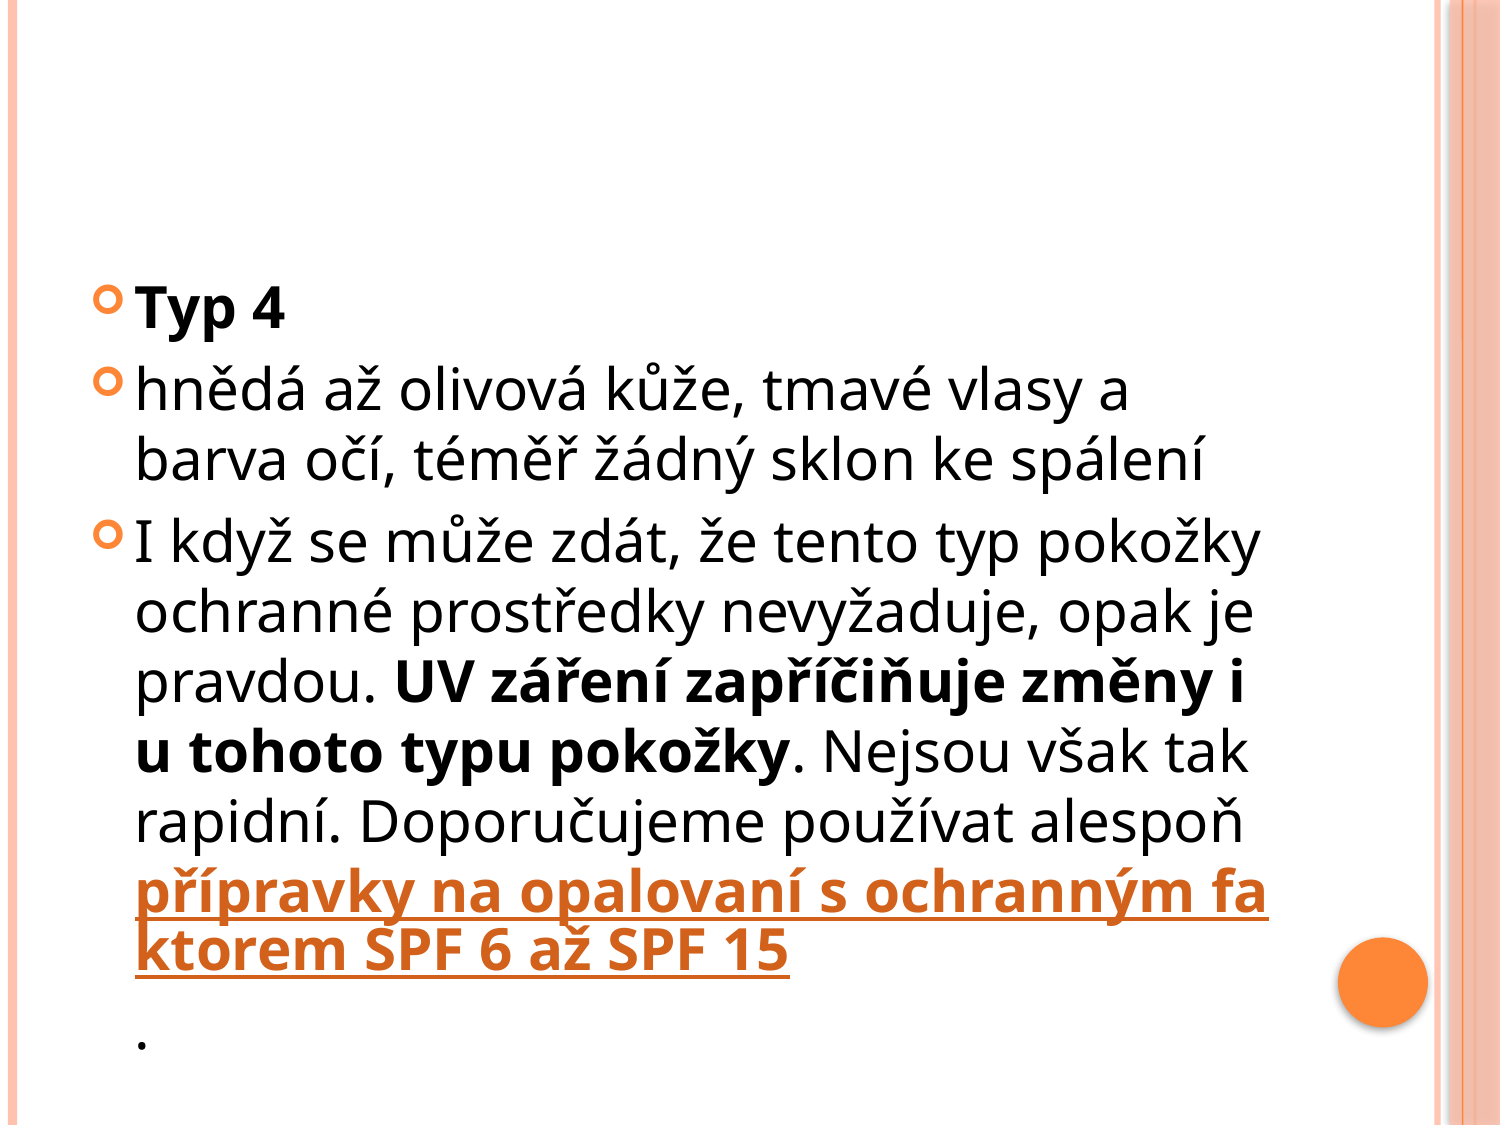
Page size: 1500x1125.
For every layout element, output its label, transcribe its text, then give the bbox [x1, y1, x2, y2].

list Typ 4 hnědá až olivová kůže, tmavé vlasy a barva očí, téměř žádný sklon ke spálení I když se může zdát, že tento typ pokožky ochranné prostředky nevyžaduje, opak je pravdou. UV záření zapříčiňuje změny i u tohoto typu pokožky. Nejsou však tak rapidní. Doporučujeme používat alespoň přípravky na opalovaní s ochranným faktorem SPF 6 až SPF 15. [75, 262, 1300, 1062]
